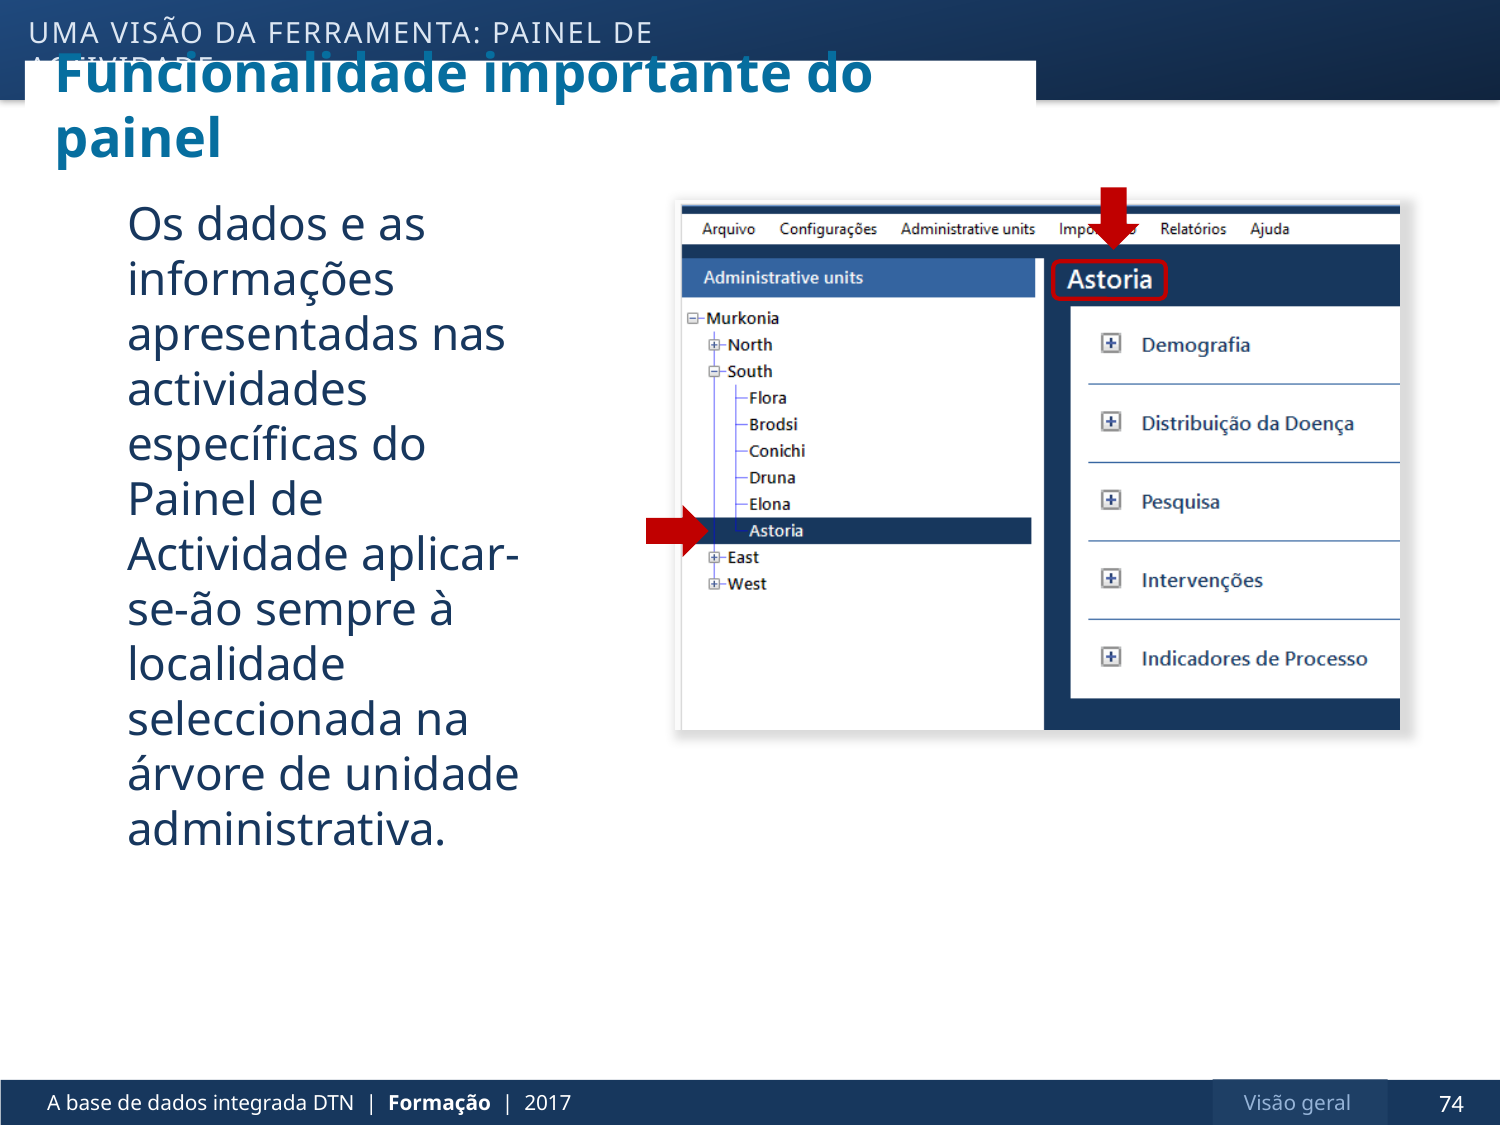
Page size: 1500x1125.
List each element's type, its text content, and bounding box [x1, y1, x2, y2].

text_box [1098, 185, 1129, 198]
text_box [644, 515, 669, 546]
picture [674, 199, 1401, 730]
list uma visão da ferramenta: painel de actividade [28, 6, 704, 60]
list Os dados e as informações apresentadas nas actividades específicas do Painel de Actividade aplicar-se-ão sempre à localidade seleccionada na árvore de unidade administrativa. [112, 187, 563, 930]
title Funcionalidade importante do painel [24, 60, 1037, 146]
